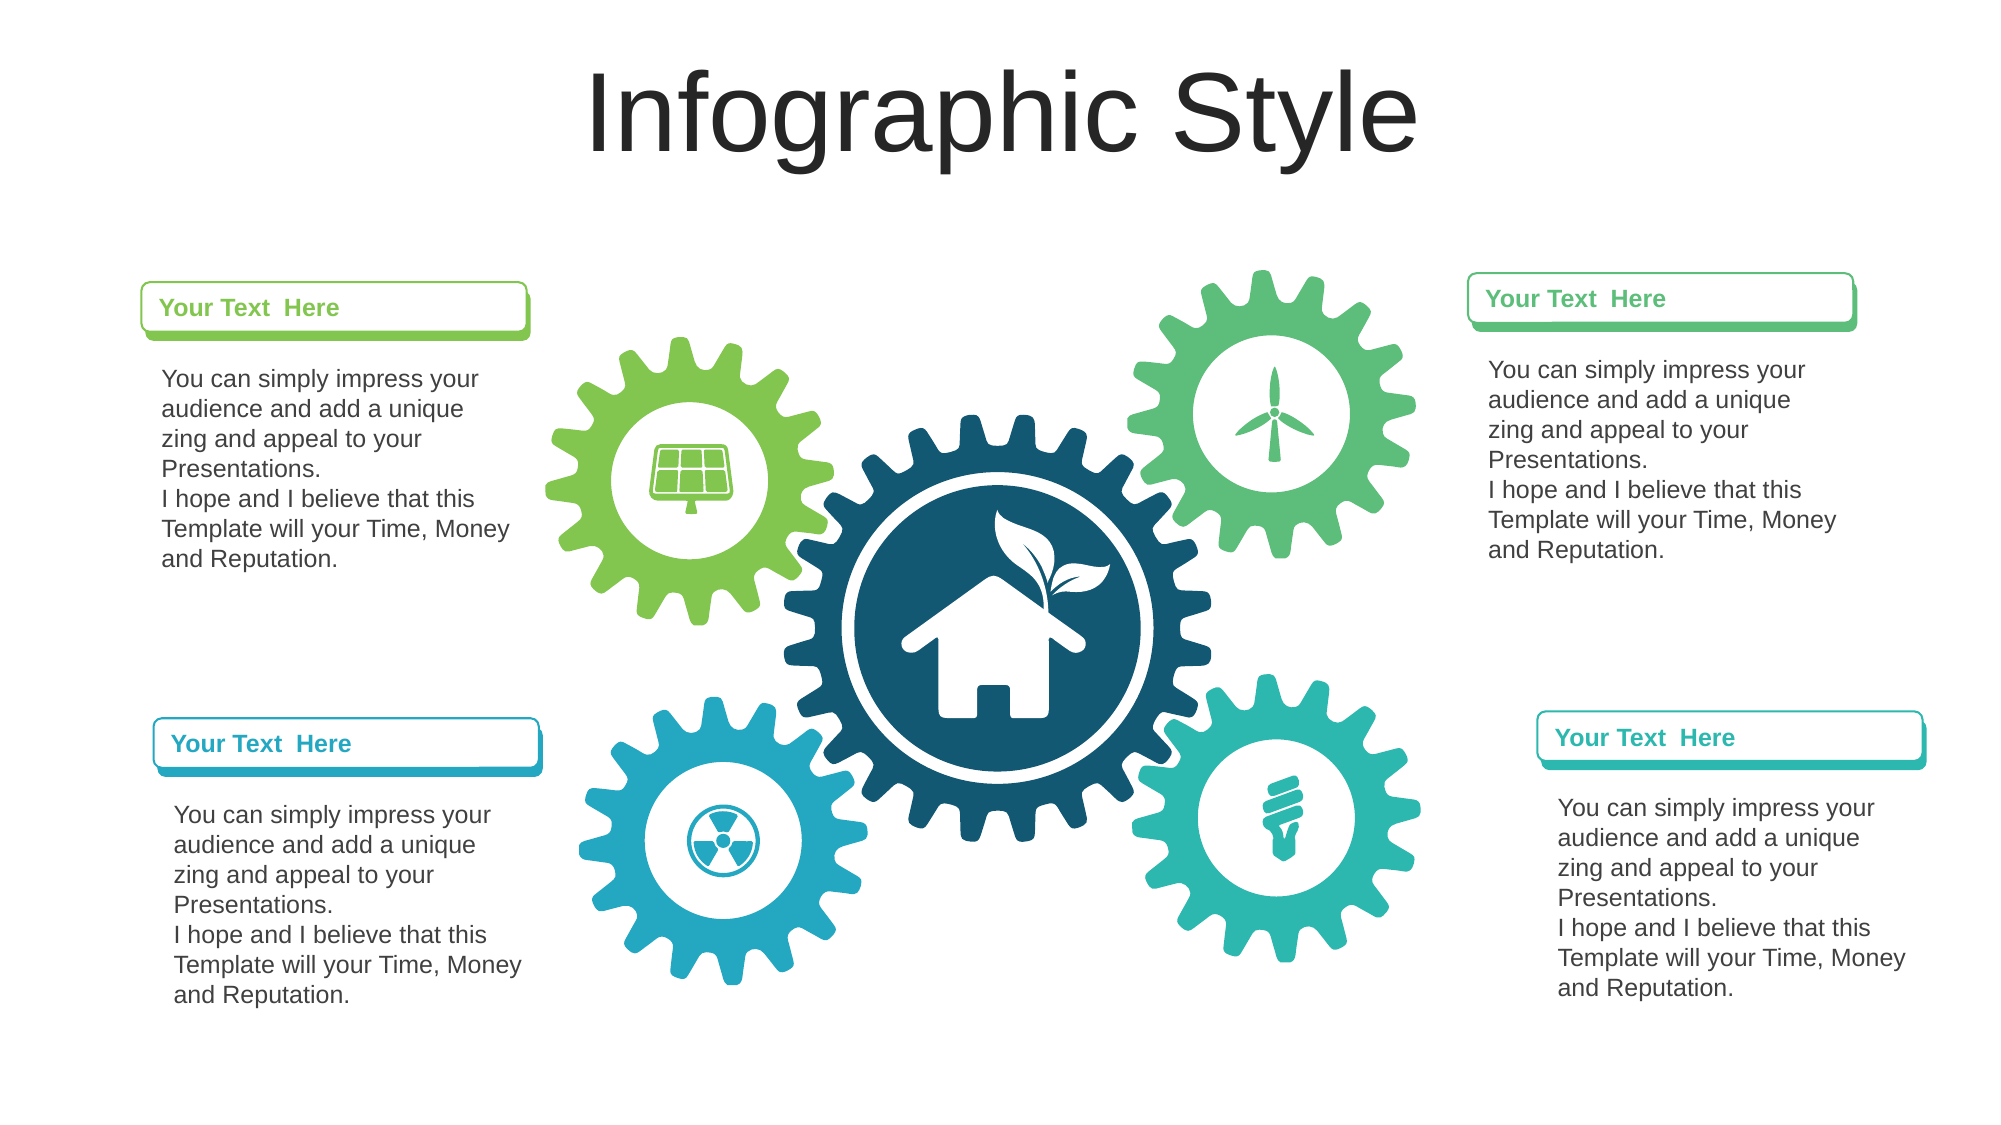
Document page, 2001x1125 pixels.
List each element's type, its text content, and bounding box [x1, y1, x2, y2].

text_box [1262, 775, 1304, 862]
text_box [901, 532, 1099, 719]
text_box [783, 414, 1212, 842]
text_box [1467, 273, 1859, 574]
text_box [579, 696, 868, 986]
text_box [1235, 366, 1315, 462]
list Infographic Style [53, 55, 1952, 175]
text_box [141, 282, 532, 583]
text_box [686, 804, 760, 878]
text_box [649, 444, 734, 515]
text_box [545, 337, 834, 626]
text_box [1537, 711, 1928, 1012]
text_box [1132, 674, 1421, 963]
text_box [153, 718, 545, 1019]
text_box [1127, 270, 1416, 559]
